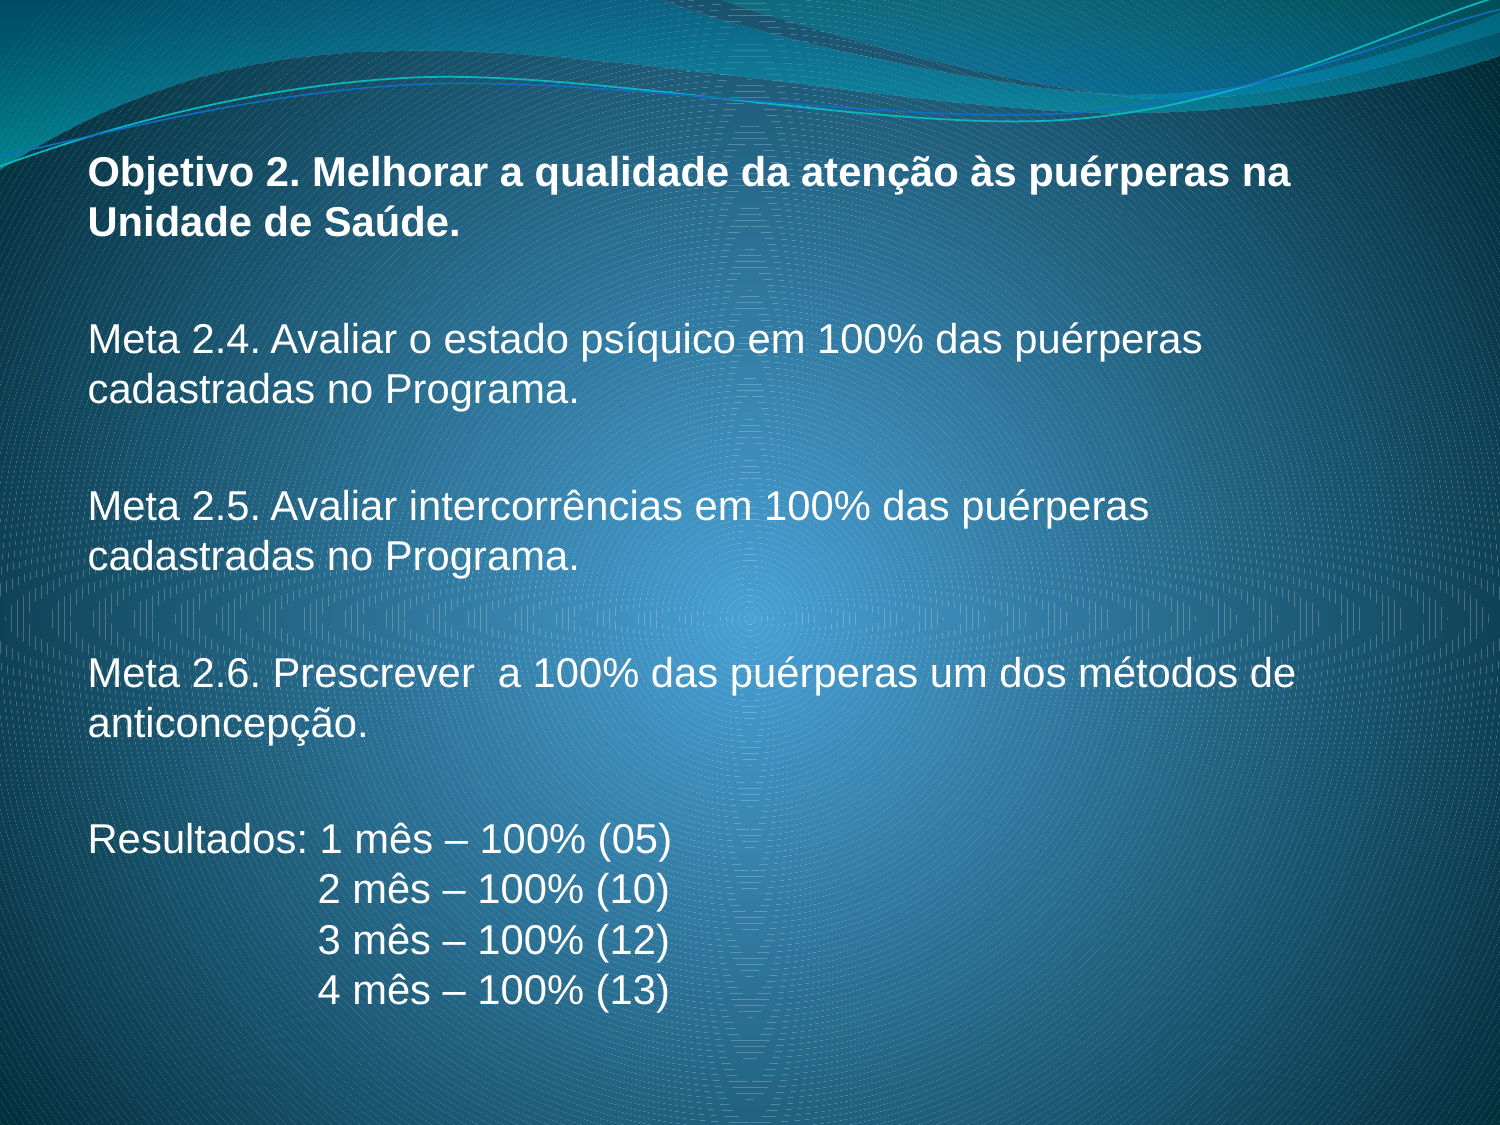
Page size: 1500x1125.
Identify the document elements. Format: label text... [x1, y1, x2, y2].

subtitle Objetivo 2. Melhorar a qualidade da atenção às puérperas na Unidade de Saúde. Meta 2.4. Avaliar o estado psíquico em 100% das puérperas cadastradas no Programa. Meta 2.5. Avaliar intercorrências em 100% das puérperas cadastradas no Programa. Meta 2.6. Prescrever a 100% das puérperas um dos métodos de anticoncepção. Resultados: 1 mês – 100% (05) 2 mês – 100% (10) 3 mês – 100% (12) 4 mês – 100% (13) [87, 137, 1376, 1071]
